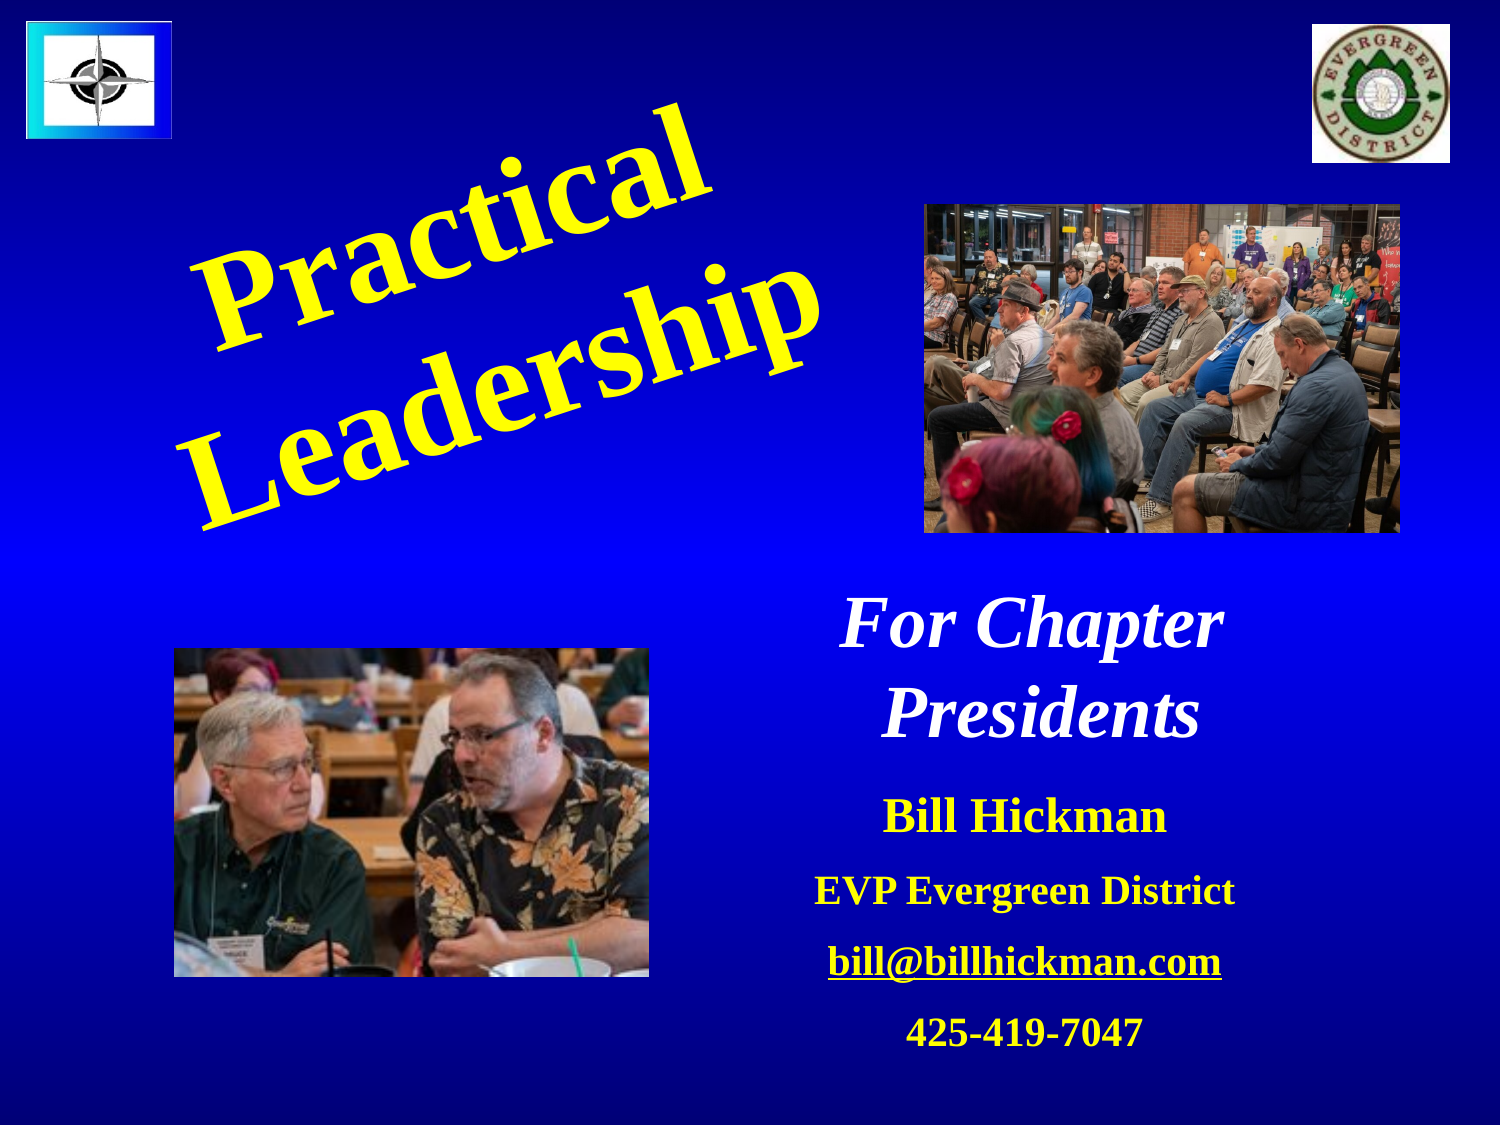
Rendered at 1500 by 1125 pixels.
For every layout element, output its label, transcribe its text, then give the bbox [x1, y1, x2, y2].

picture [174, 647, 649, 978]
picture [924, 203, 1401, 534]
text_box Bill Hickman EVP Evergreen District bill@billhickman.com 425-419-7047 [699, 774, 1350, 1063]
picture [1312, 24, 1450, 163]
picture [26, 21, 172, 139]
text_box Practical Leadership [4, 0, 919, 598]
text_box For Chapter Presidents [610, 565, 1474, 761]
